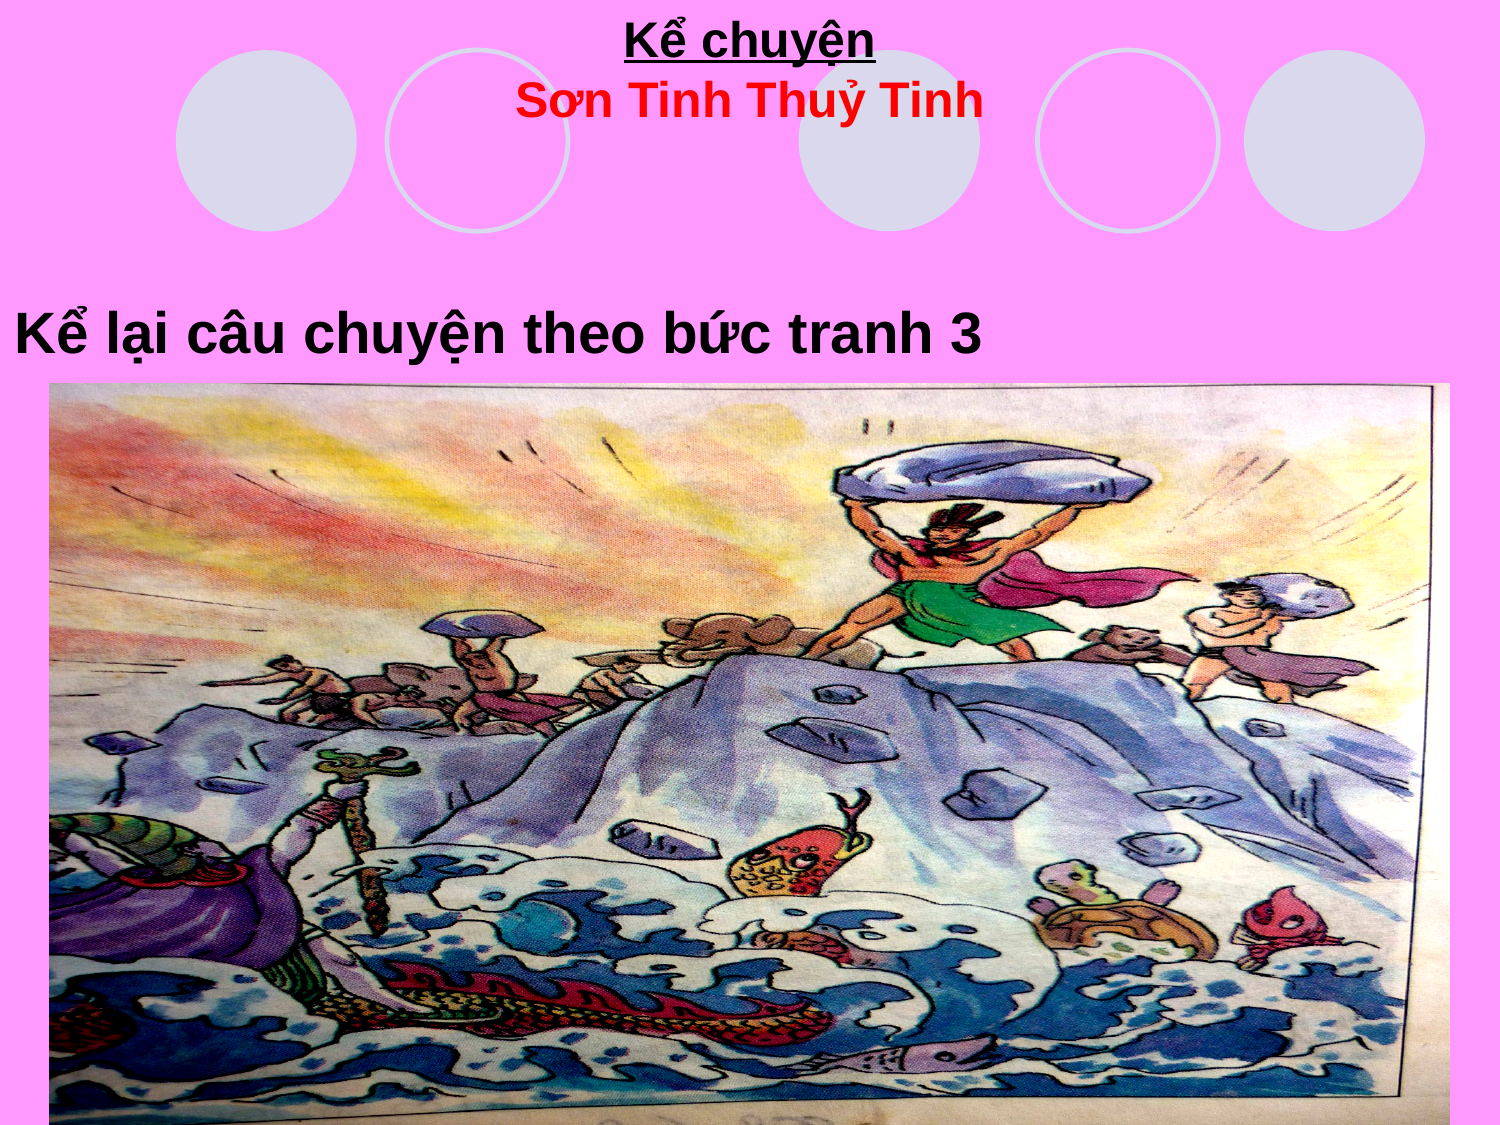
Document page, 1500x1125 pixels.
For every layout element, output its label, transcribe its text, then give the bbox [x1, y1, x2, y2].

text_box Kể chuyện Sơn Tinh Thuỷ Tinh [0, 0, 1500, 305]
picture [49, 382, 1451, 1125]
text_box Kể lại câu chuyện theo bức tranh 3 [0, 305, 1422, 373]
